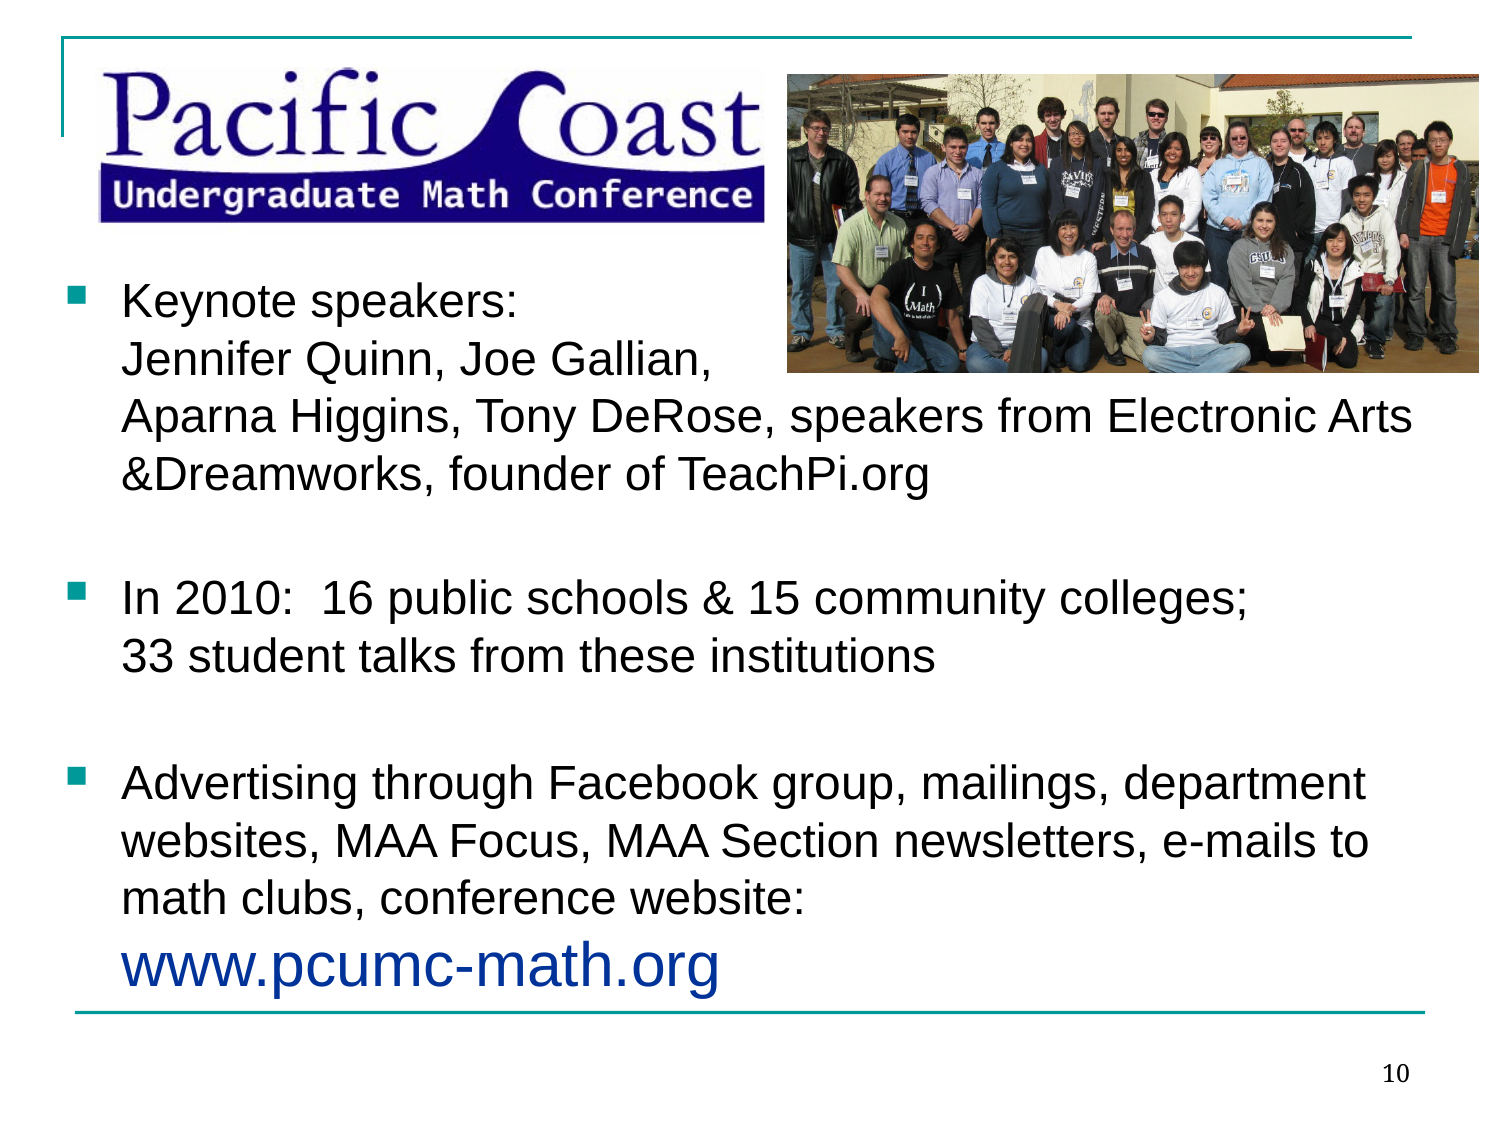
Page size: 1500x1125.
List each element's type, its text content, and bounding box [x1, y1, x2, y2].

picture [74, 49, 1479, 373]
list Keynote speakers: Jennifer Quinn, Joe Gallian, Aparna Higgins, Tony DeRose, speakers from Electronic Arts &Dreamworks, founder of TeachPi.org In 2010: 16 public schools & 15 community colleges; 33 student talks from these institutions Advertising through Facebook group, mailings, department websites, MAA Focus, MAA Section newsletters, e-mails to math clubs, conference website: www.pcumc-math.org [49, 262, 1500, 994]
slide_number 10 [1074, 1023, 1426, 1100]
